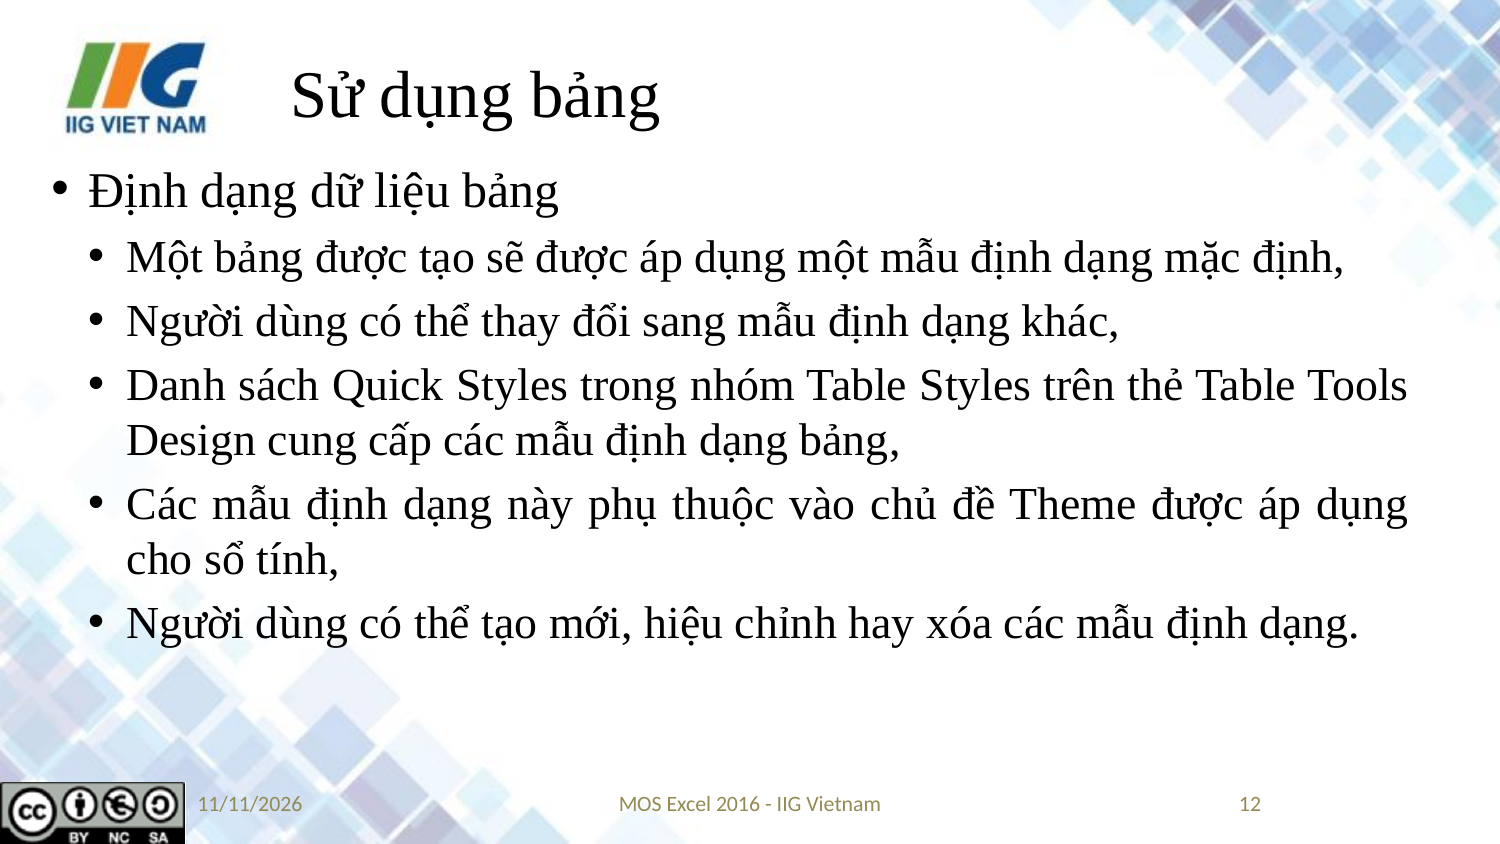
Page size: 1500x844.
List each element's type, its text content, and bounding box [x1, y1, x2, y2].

list Định dạng dữ liệu bảng Một bảng được tạo sẽ được áp dụng một mẫu định dạng mặc định, Người dùng có thể thay đổi sang mẫu định dạng khác, Danh sách Quick Styles trong nhóm Table Styles trên thẻ Table Tools Design cung cấp các mẫu định dạng bảng, Các mẫu định dạng này phụ thuộc vào chủ đề Theme được áp dụng cho sổ tính, Người dùng có thể tạo mới, hiệu chỉnh hay xóa các mẫu định dạng. [36, 150, 1425, 782]
slide_number 12 [1074, 782, 1425, 828]
footer MOS Excel 2016 - IIG Vietnam [512, 782, 988, 828]
picture [0, 0, 1500, 844]
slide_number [75, 782, 425, 828]
title Sử dụng bảng [275, 46, 1425, 135]
